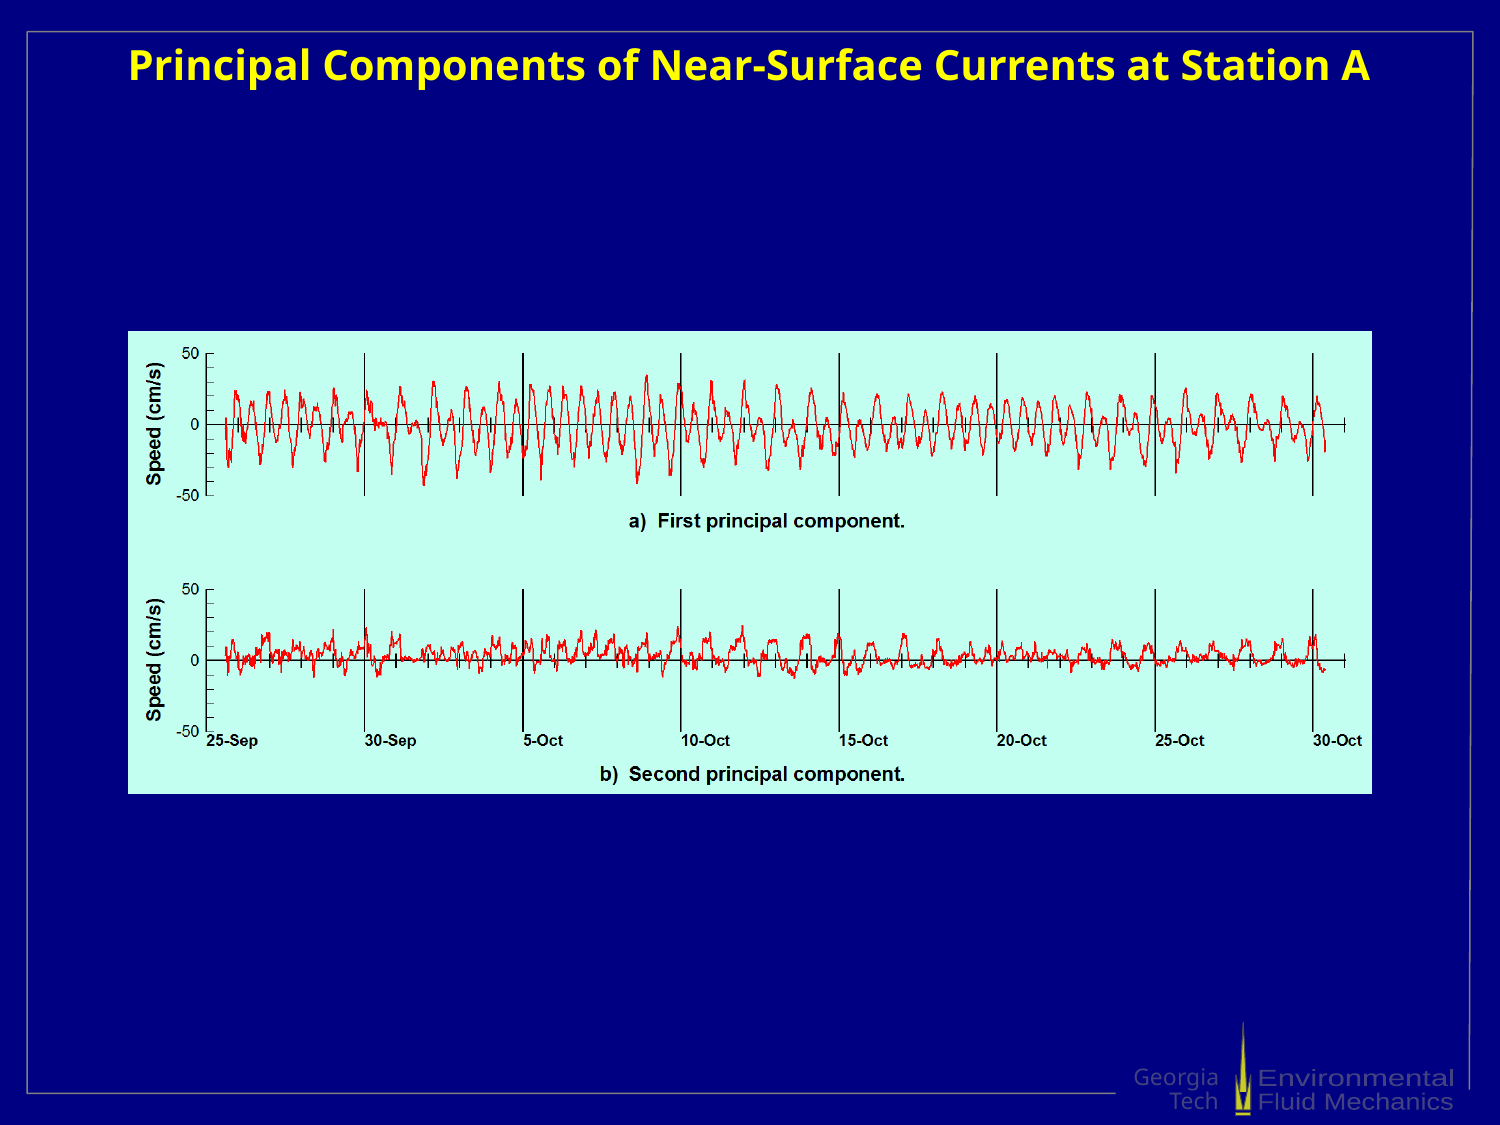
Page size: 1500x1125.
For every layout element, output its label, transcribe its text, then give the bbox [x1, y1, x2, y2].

picture [128, 331, 1372, 794]
title Principal Components of Near-Surface Currents at Station A [26, 33, 1472, 95]
